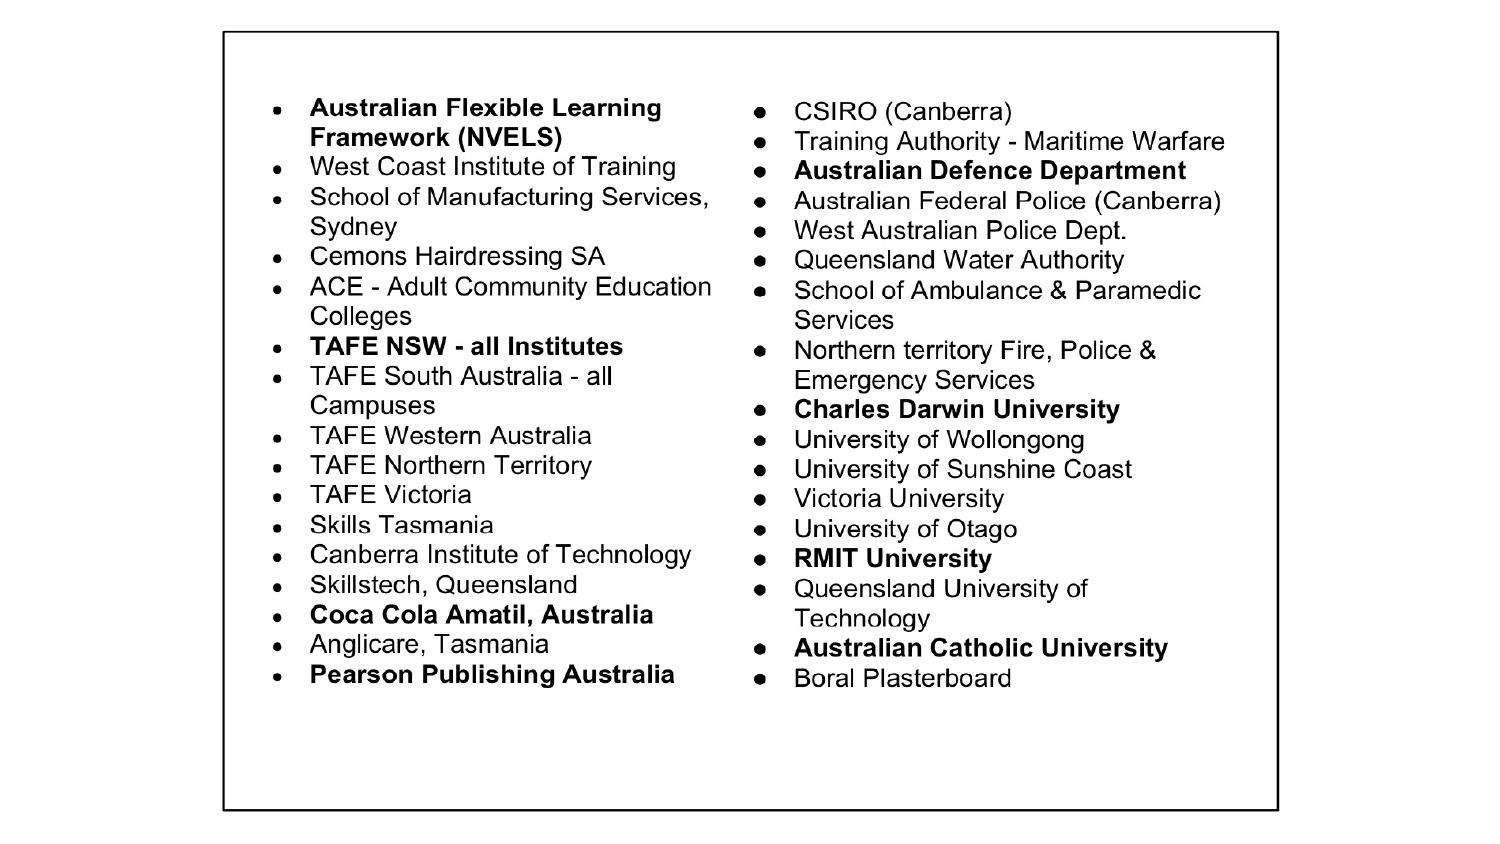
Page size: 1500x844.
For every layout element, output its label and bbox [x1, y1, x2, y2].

picture [213, 24, 1287, 819]
